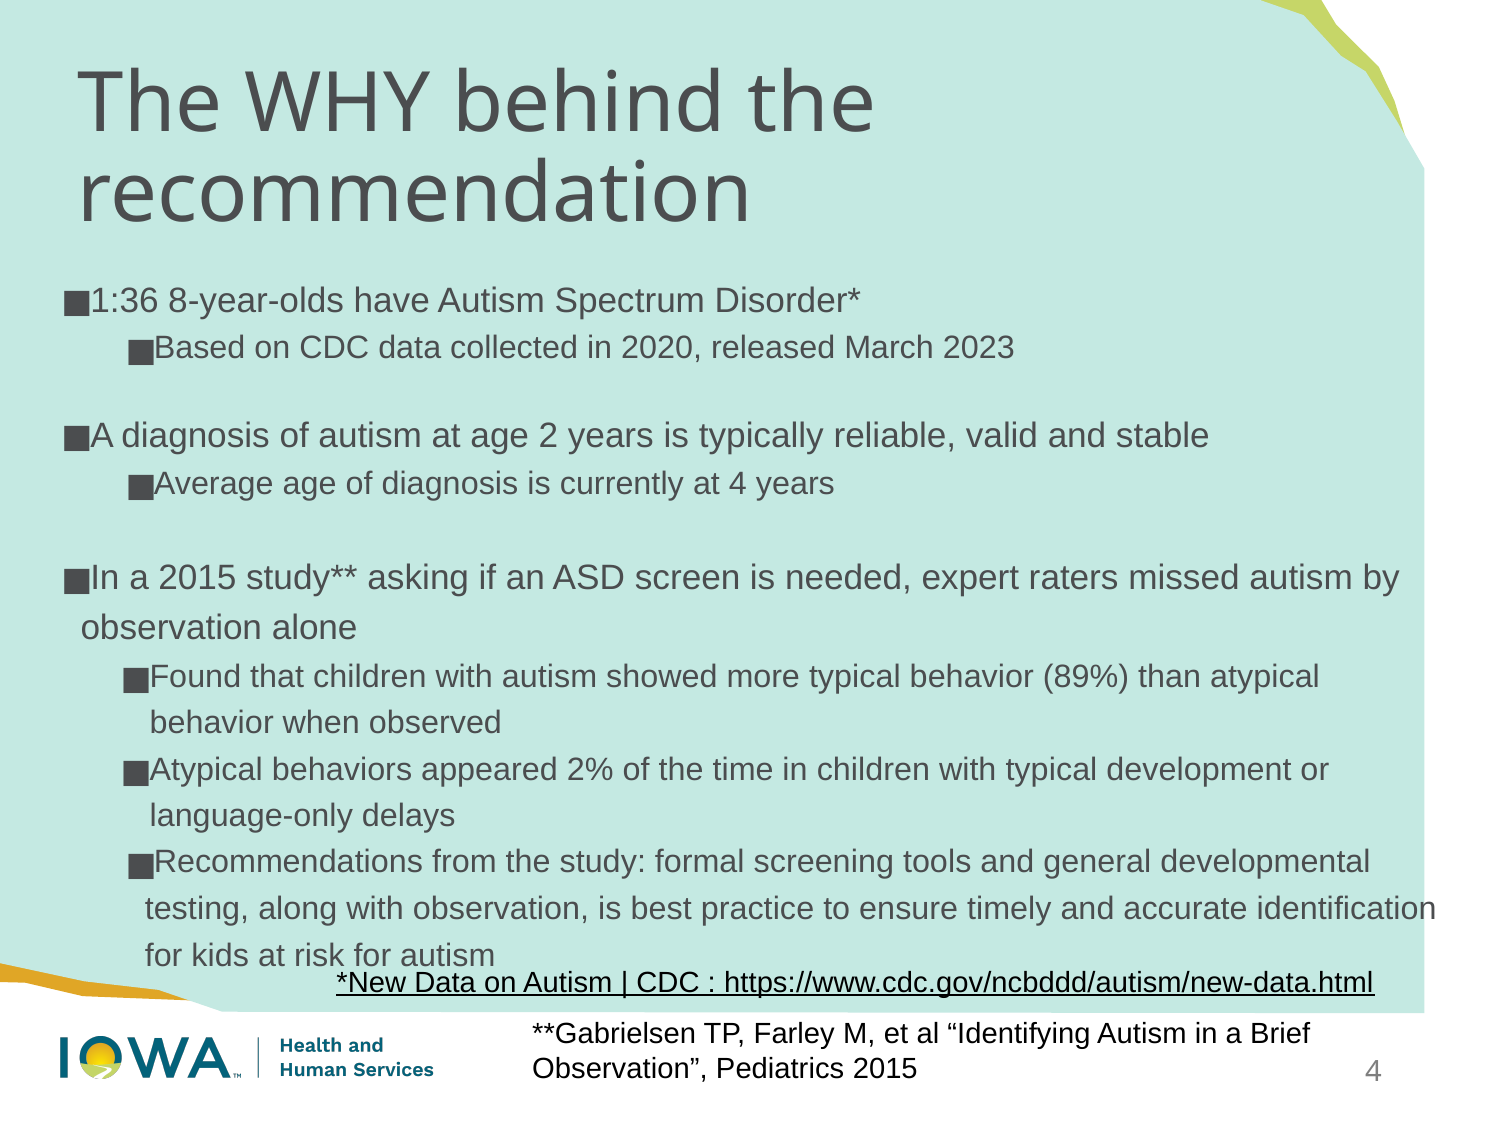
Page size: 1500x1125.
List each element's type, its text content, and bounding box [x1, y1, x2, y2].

title The WHY behind the recommendation [63, 41, 1357, 259]
list 1:36 8-year-olds have Autism Spectrum Disorder* Based on CDC data collected in 2020, released March 2023 A diagnosis of autism at age 2 years is typically reliable, valid and stable Average age of diagnosis is currently at 4 years In a 2015 study** asking if an ASD screen is needed, expert raters missed autism by observation alone Found that children with autism showed more typical behavior (89%) than atypical behavior when observed Atypical behaviors appeared 2% of the time in children with typical development or language-only delays Recommendations from the study: formal screening tools and general developmental testing, along with observation, is best practice to ensure timely and accurate identification for kids at risk for autism [46, 260, 1456, 992]
picture [60, 1036, 434, 1079]
text_box *New Data on Autism | CDC : https://www.cdc.gov/ncbddd/autism/new-data.html [321, 955, 1397, 1006]
text_box **Gabrielsen TP, Farley M, et al “Identifying Autism in a Brief Observation”, Pediatrics 2015 [517, 1007, 1423, 1125]
